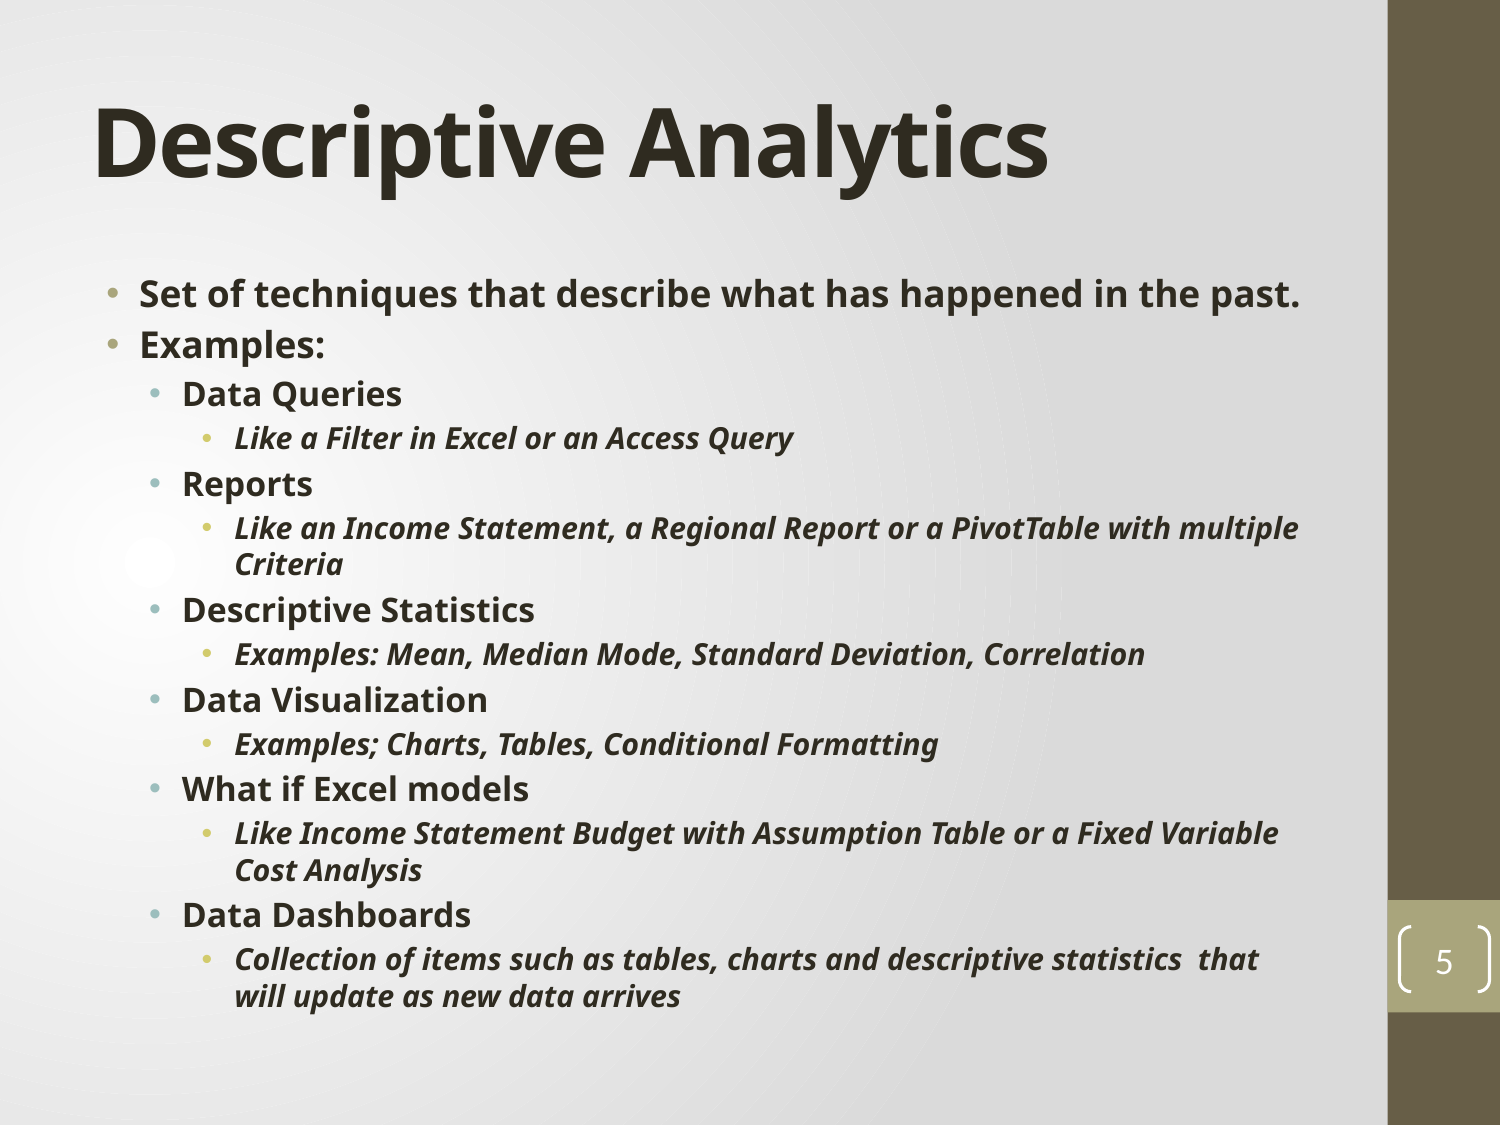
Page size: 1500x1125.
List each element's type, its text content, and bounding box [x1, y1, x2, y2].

slide_number 5 [1397, 925, 1492, 994]
list Set of techniques that describe what has happened in the past. Examples: Data Queries Like a Filter in Excel or an Access Query Reports Like an Income Statement, a Regional Report or a PivotTable with multiple Criteria Descriptive Statistics Examples: Mean, Median Mode, Standard Deviation, Correlation Data Visualization Examples; Charts, Tables, Conditional Formatting What if Excel models Like Income Statement Budget with Assumption Table or a Fixed Variable Cost Analysis Data Dashboards Collection of items such as tables, charts and descriptive statistics that will update as new data arrives [75, 262, 1325, 1050]
title Descriptive Analytics [75, 45, 1325, 233]
